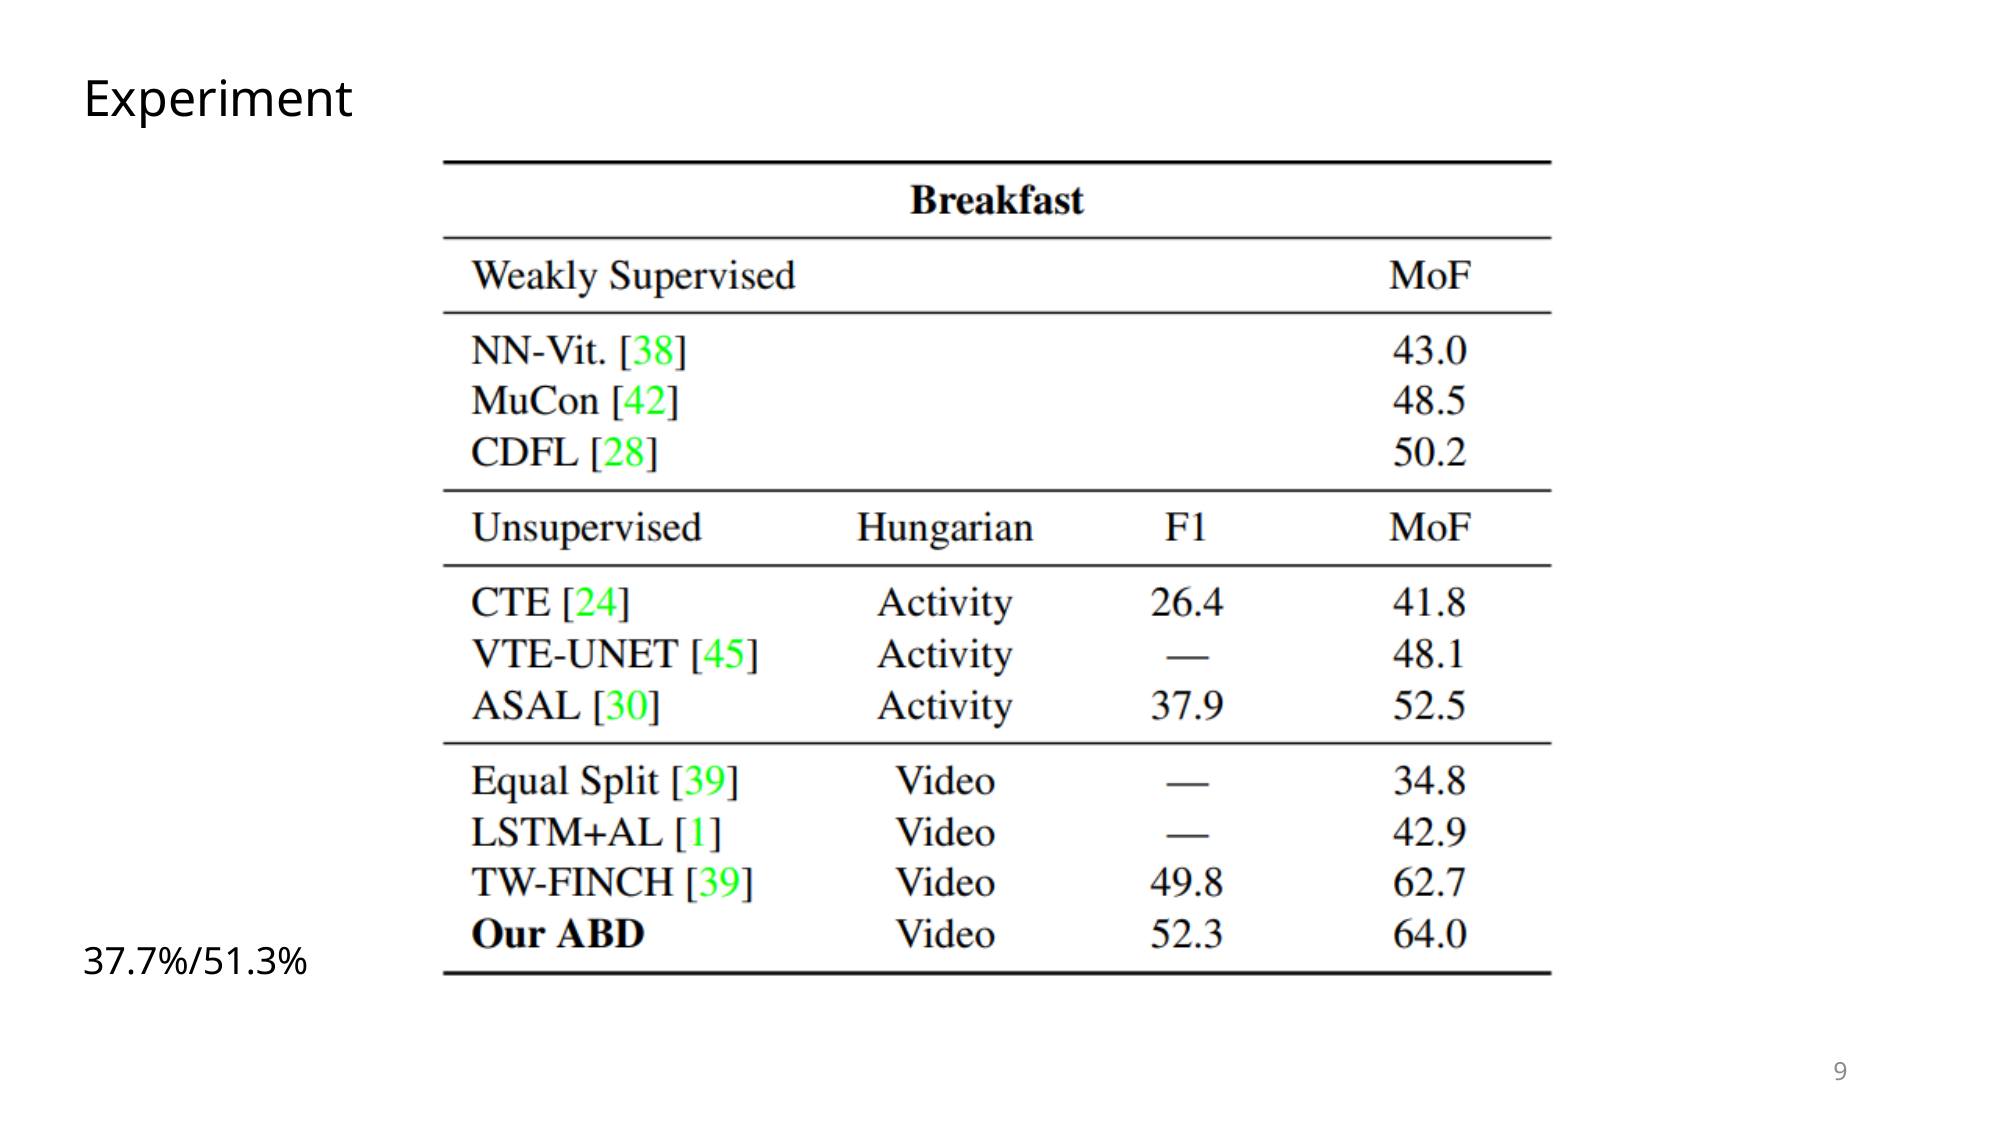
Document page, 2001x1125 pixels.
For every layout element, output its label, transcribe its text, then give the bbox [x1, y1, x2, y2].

picture [432, 131, 1568, 993]
slide_number 9 [1412, 1042, 1863, 1103]
text_box Experiment 37.7%/51.3% [68, 59, 1947, 990]
